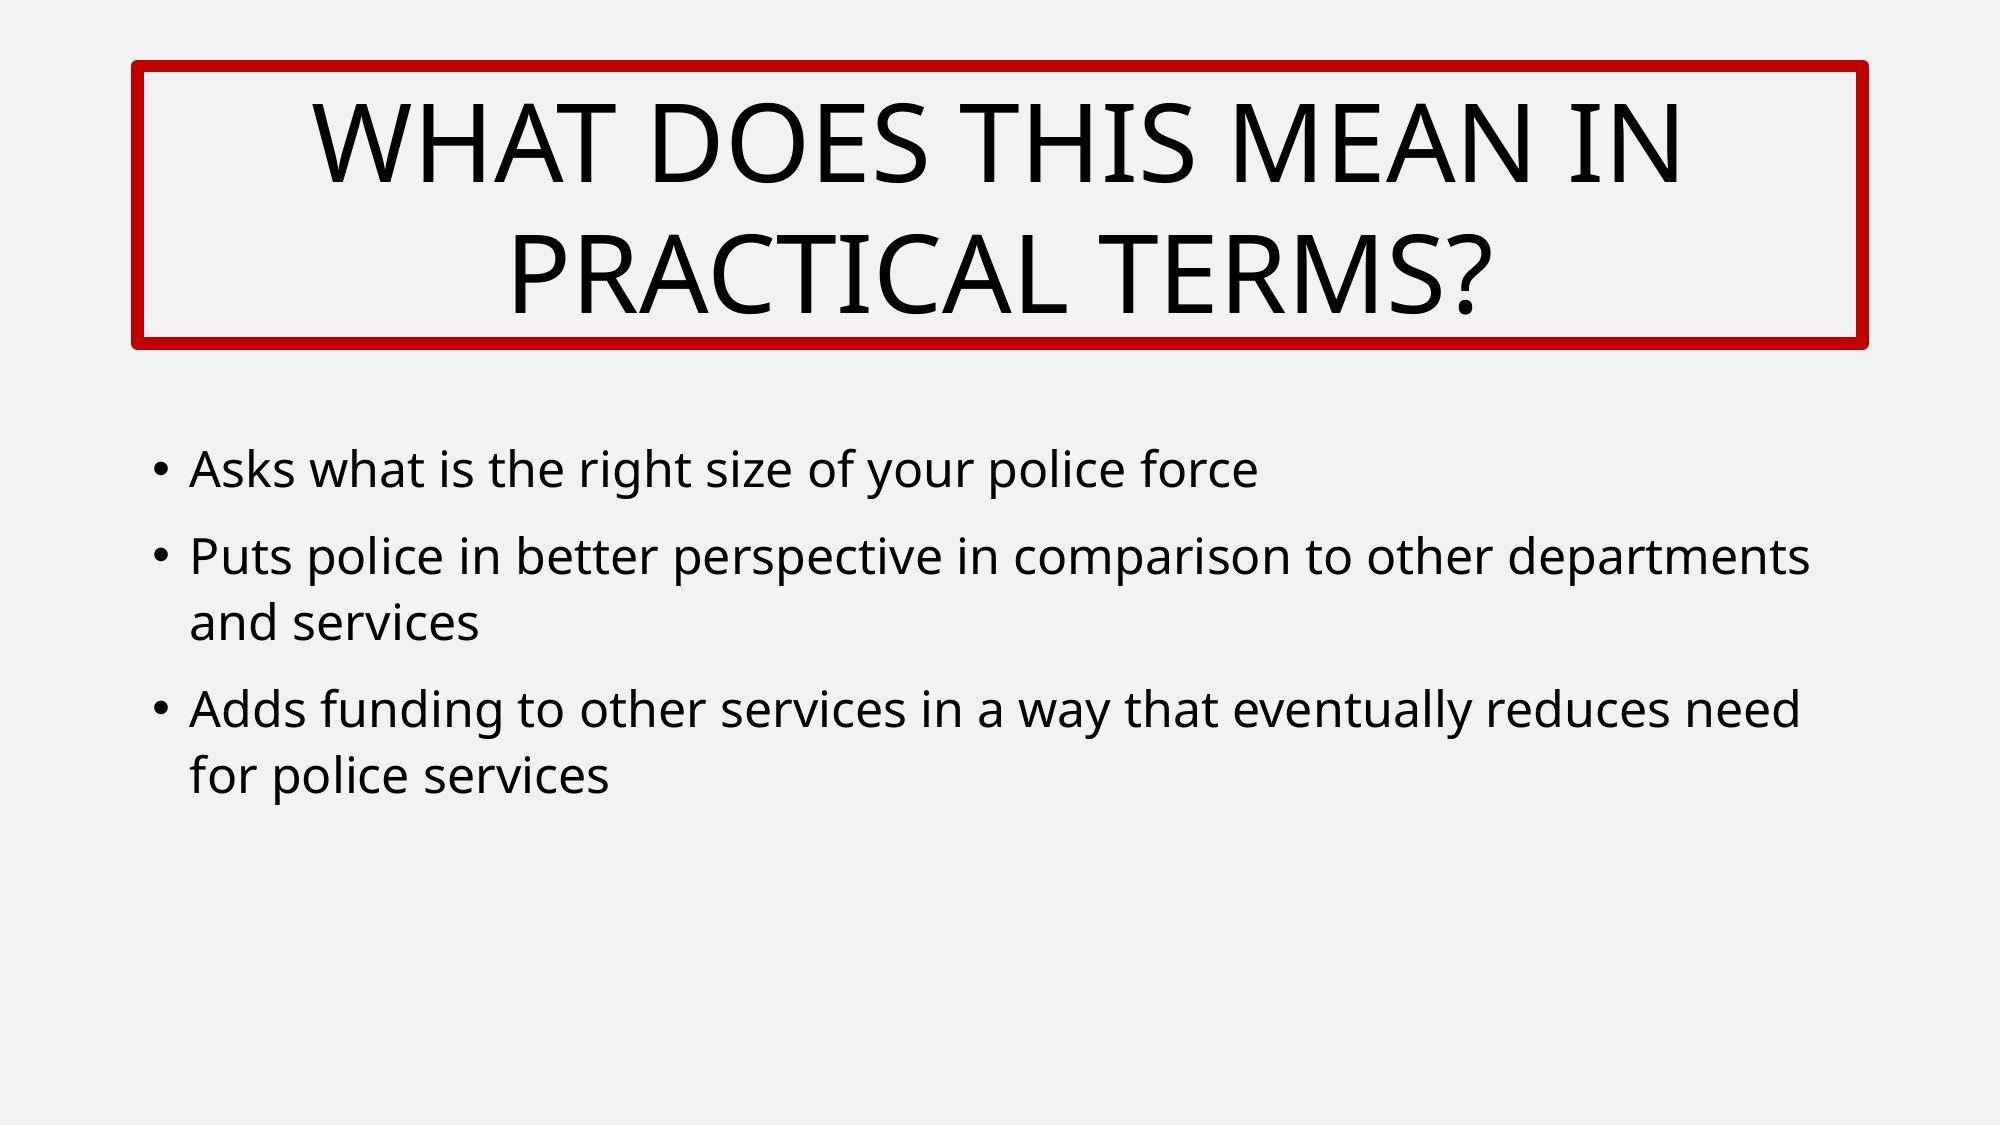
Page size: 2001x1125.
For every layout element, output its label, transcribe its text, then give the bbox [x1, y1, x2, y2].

title WHAT DOES THIS MEAN IN PRACTICAL TERMS? [137, 65, 1863, 344]
list Asks what is the right size of your police force Puts police in better perspective in comparison to other departments and services Adds funding to other services in a way that eventually reduces need for police services [137, 424, 1863, 1014]
